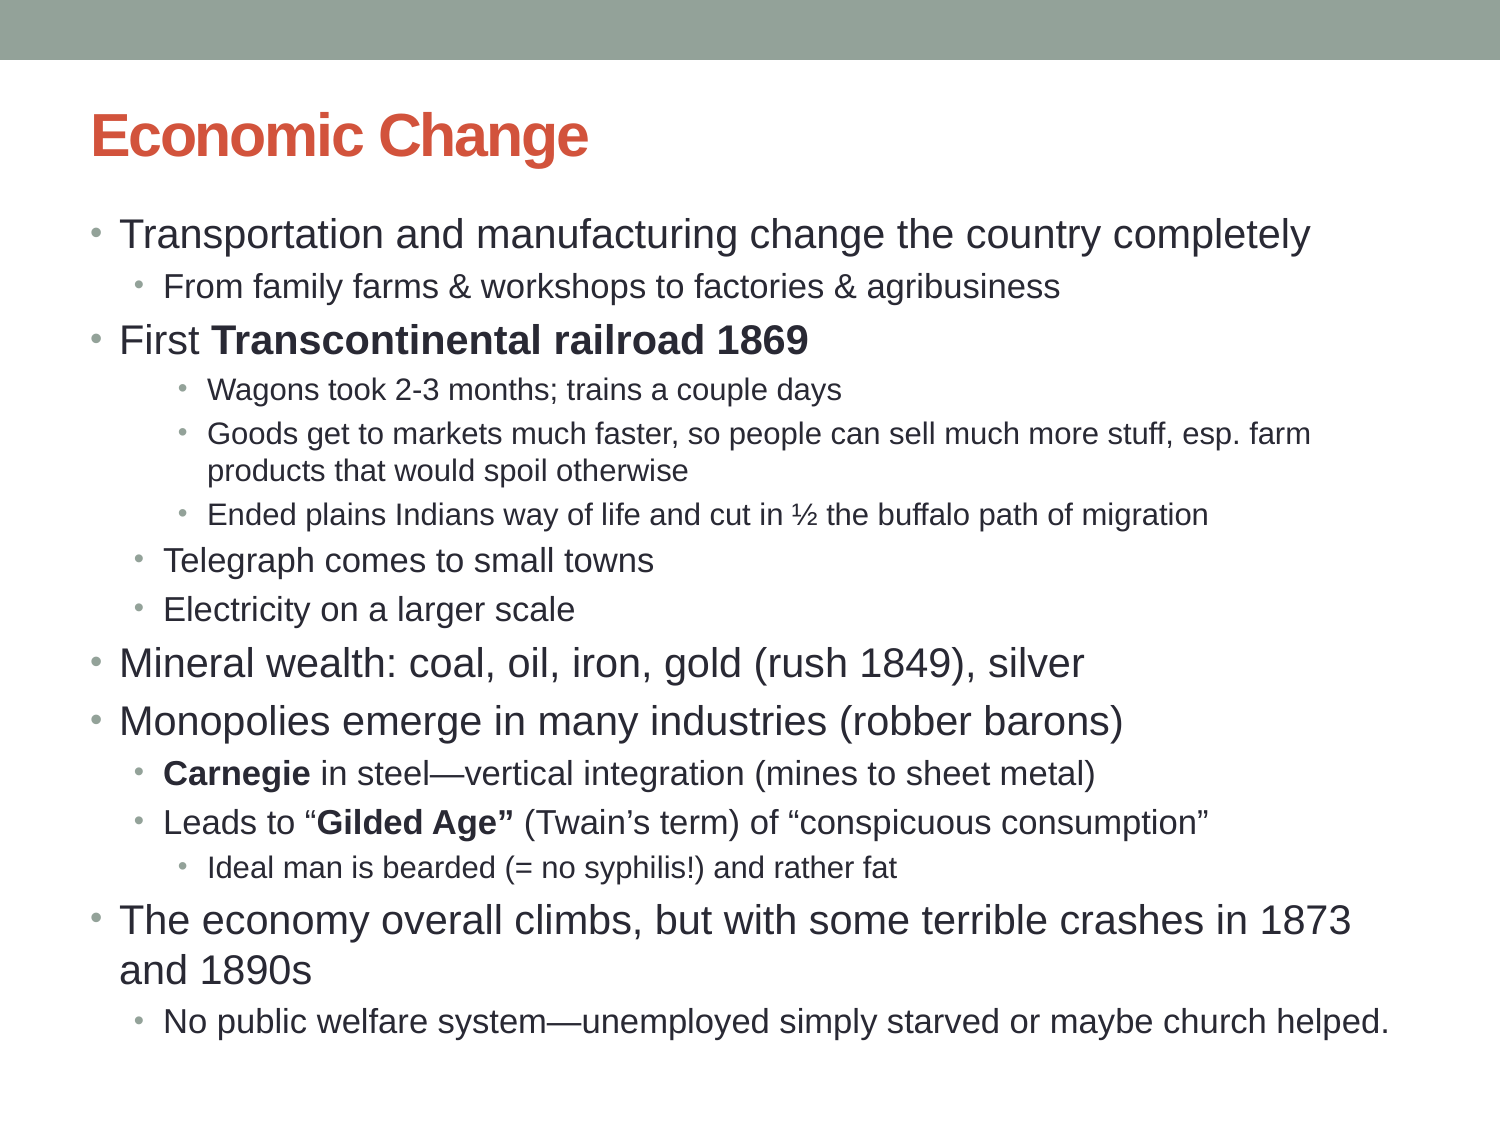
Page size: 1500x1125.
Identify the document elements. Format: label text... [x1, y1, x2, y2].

list Transportation and manufacturing change the country completely From family farms & workshops to factories & agribusiness First Transcontinental railroad 1869 Wagons took 2-3 months; trains a couple days Goods get to markets much faster, so people can sell much more stuff, esp. farm products that would spoil otherwise Ended plains Indians way of life and cut in ½ the buffalo path of migration Telegraph comes to small towns Electricity on a larger scale Mineral wealth: coal, oil, iron, gold (rush 1849), silver Monopolies emerge in many industries (robber barons) Carnegie in steel—vertical integration (mines to sheet metal) Leads to “Gilded Age” (Twain’s term) of “conspicuous consumption” Ideal man is bearded (= no syphilis!) and rather fat The economy overall climbs, but with some terrible crashes in 1873 and 1890s No public welfare system—unemployed simply starved or maybe church helped. [75, 199, 1425, 1063]
title Economic Change [75, 87, 1425, 199]
